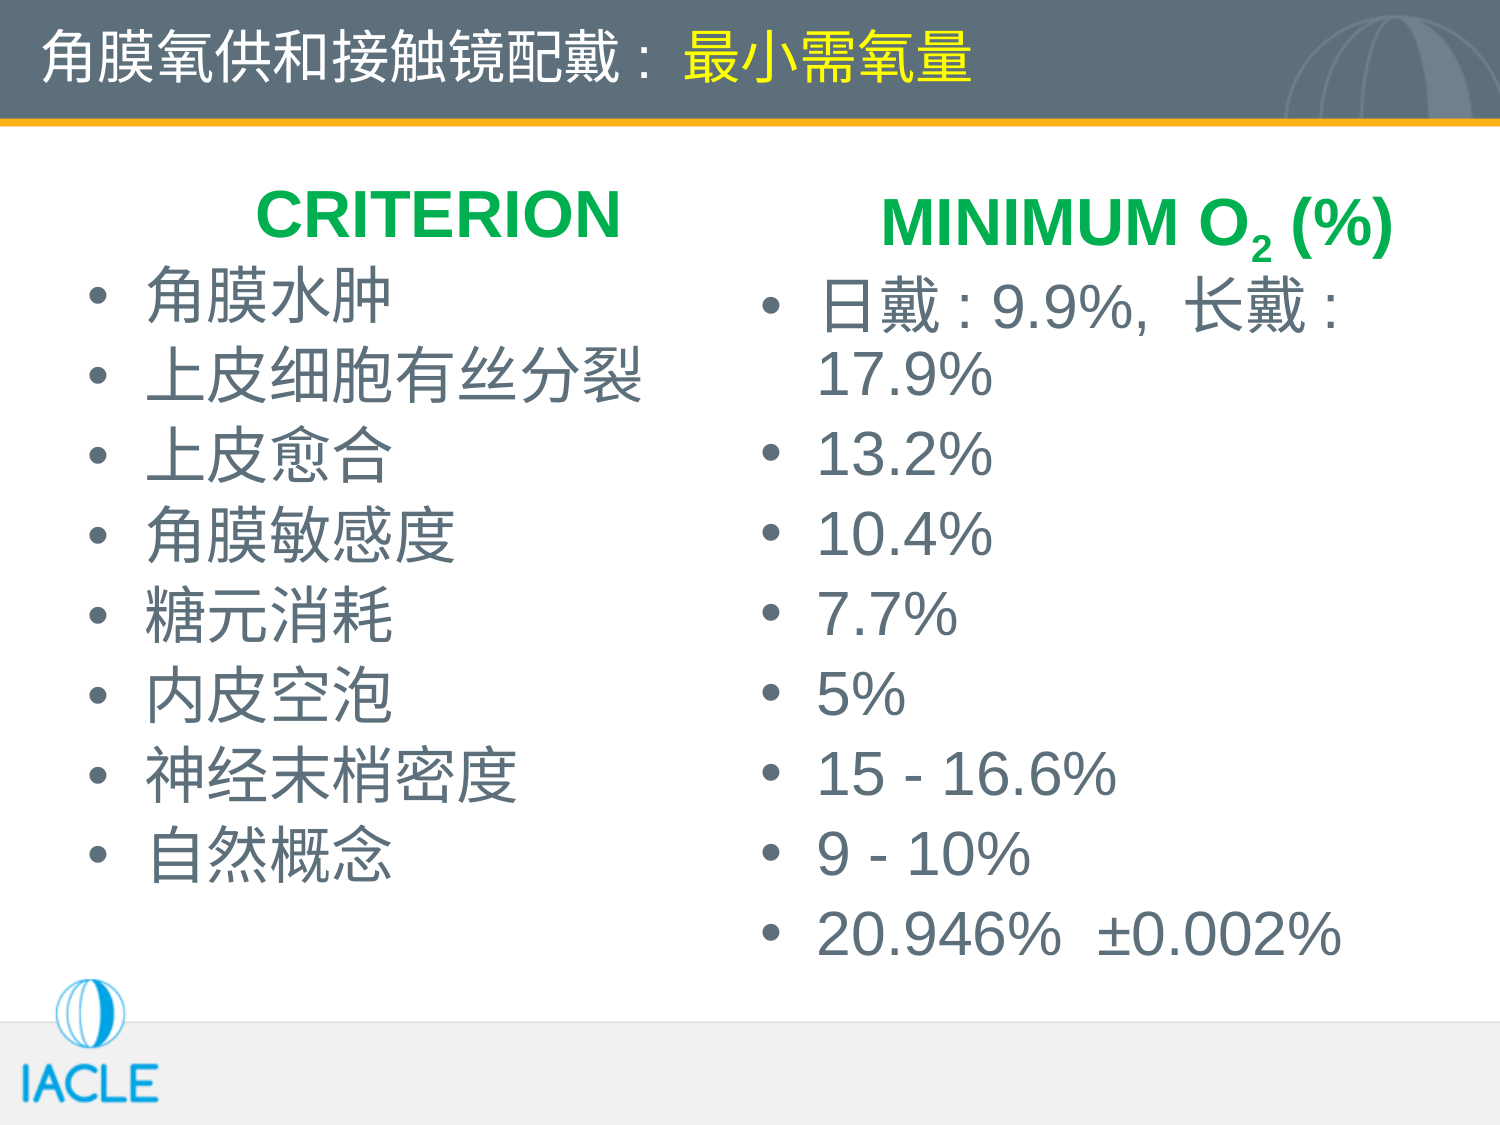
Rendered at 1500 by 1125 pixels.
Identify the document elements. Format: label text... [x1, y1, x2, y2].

list CRITERION 角膜水肿 上皮细胞有丝分裂 上皮愈合 角膜敏感度 糖元消耗 内皮空泡 神经末梢密度 自然概念 [72, 172, 745, 929]
text_box 角膜氧供和接触镜配戴: 最小需氧量 [24, 12, 1475, 126]
list MINIMUM O2 (%) 日戴: 9.9%, 长戴: 17.9% 13.2% 10.4% 7.7% 5% 15 - 16.6% 9 - 10% 20.946% ±0.002% [745, 172, 1500, 936]
picture [0, 0, 1500, 1125]
